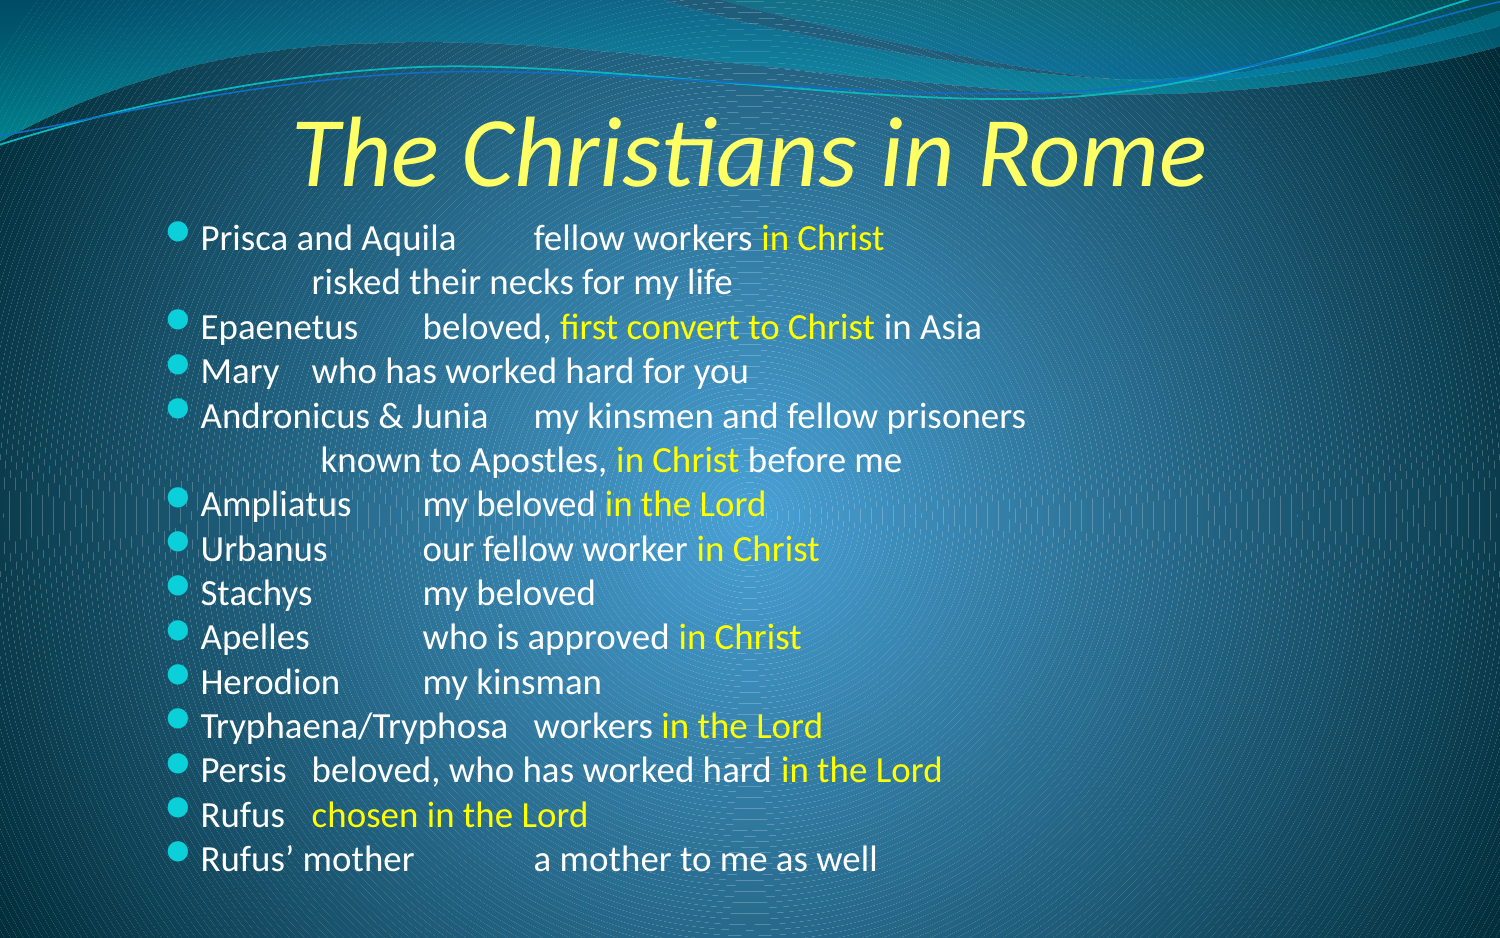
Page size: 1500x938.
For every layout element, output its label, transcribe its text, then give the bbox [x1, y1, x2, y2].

title The Christians in Rome [112, 81, 1388, 207]
list Prisca and Aquila fellow workers in Christ risked their necks for my life Epaenetus beloved, first convert to Christ in Asia Mary who has worked hard for you Andronicus & Junia my kinsmen and fellow prisoners known to Apostles, in Christ before me Ampliatus my beloved in the Lord Urbanus our fellow worker in Christ Stachys my beloved Apelles who is approved in Christ Herodion my kinsman Tryphaena/Tryphosa workers in the Lord Persis beloved, who has worked hard in the Lord Rufus chosen in the Lord Rufus’ mother a mother to me as well [150, 206, 1500, 894]
